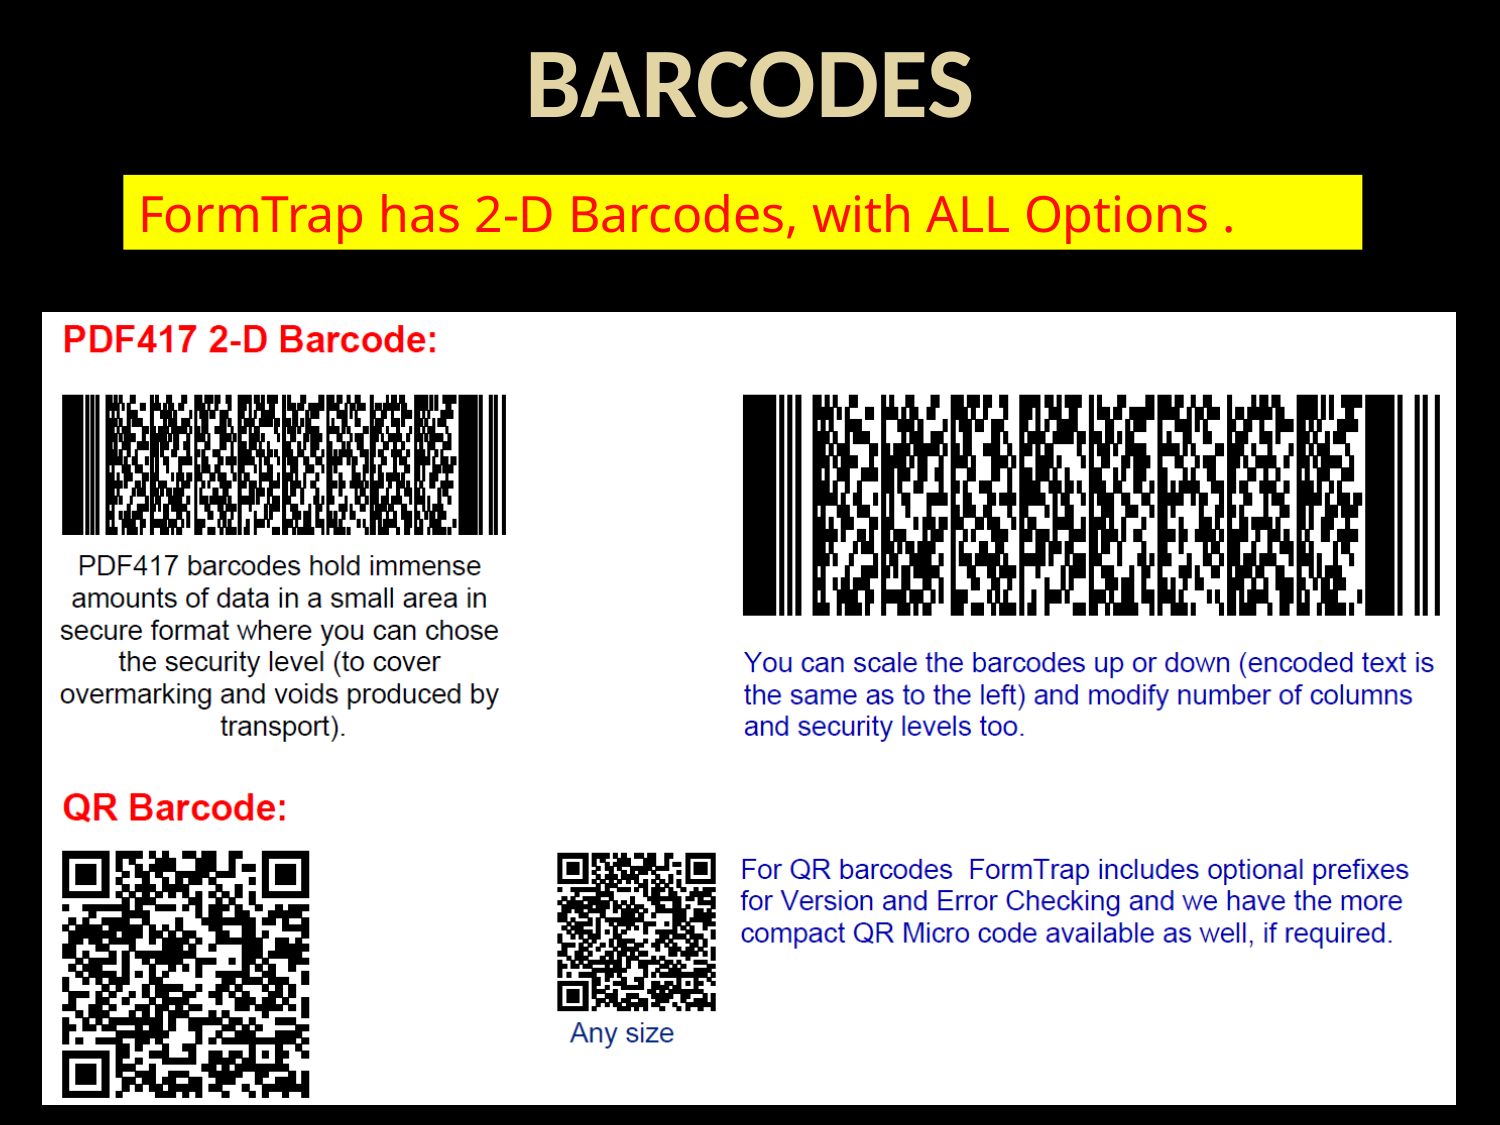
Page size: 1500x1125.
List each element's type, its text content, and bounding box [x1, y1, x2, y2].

text_box FormTrap has 2-D Barcodes, with ALL Options . [123, 174, 1363, 250]
picture [42, 312, 1456, 1105]
text_box Barcodes [31, 12, 1469, 138]
